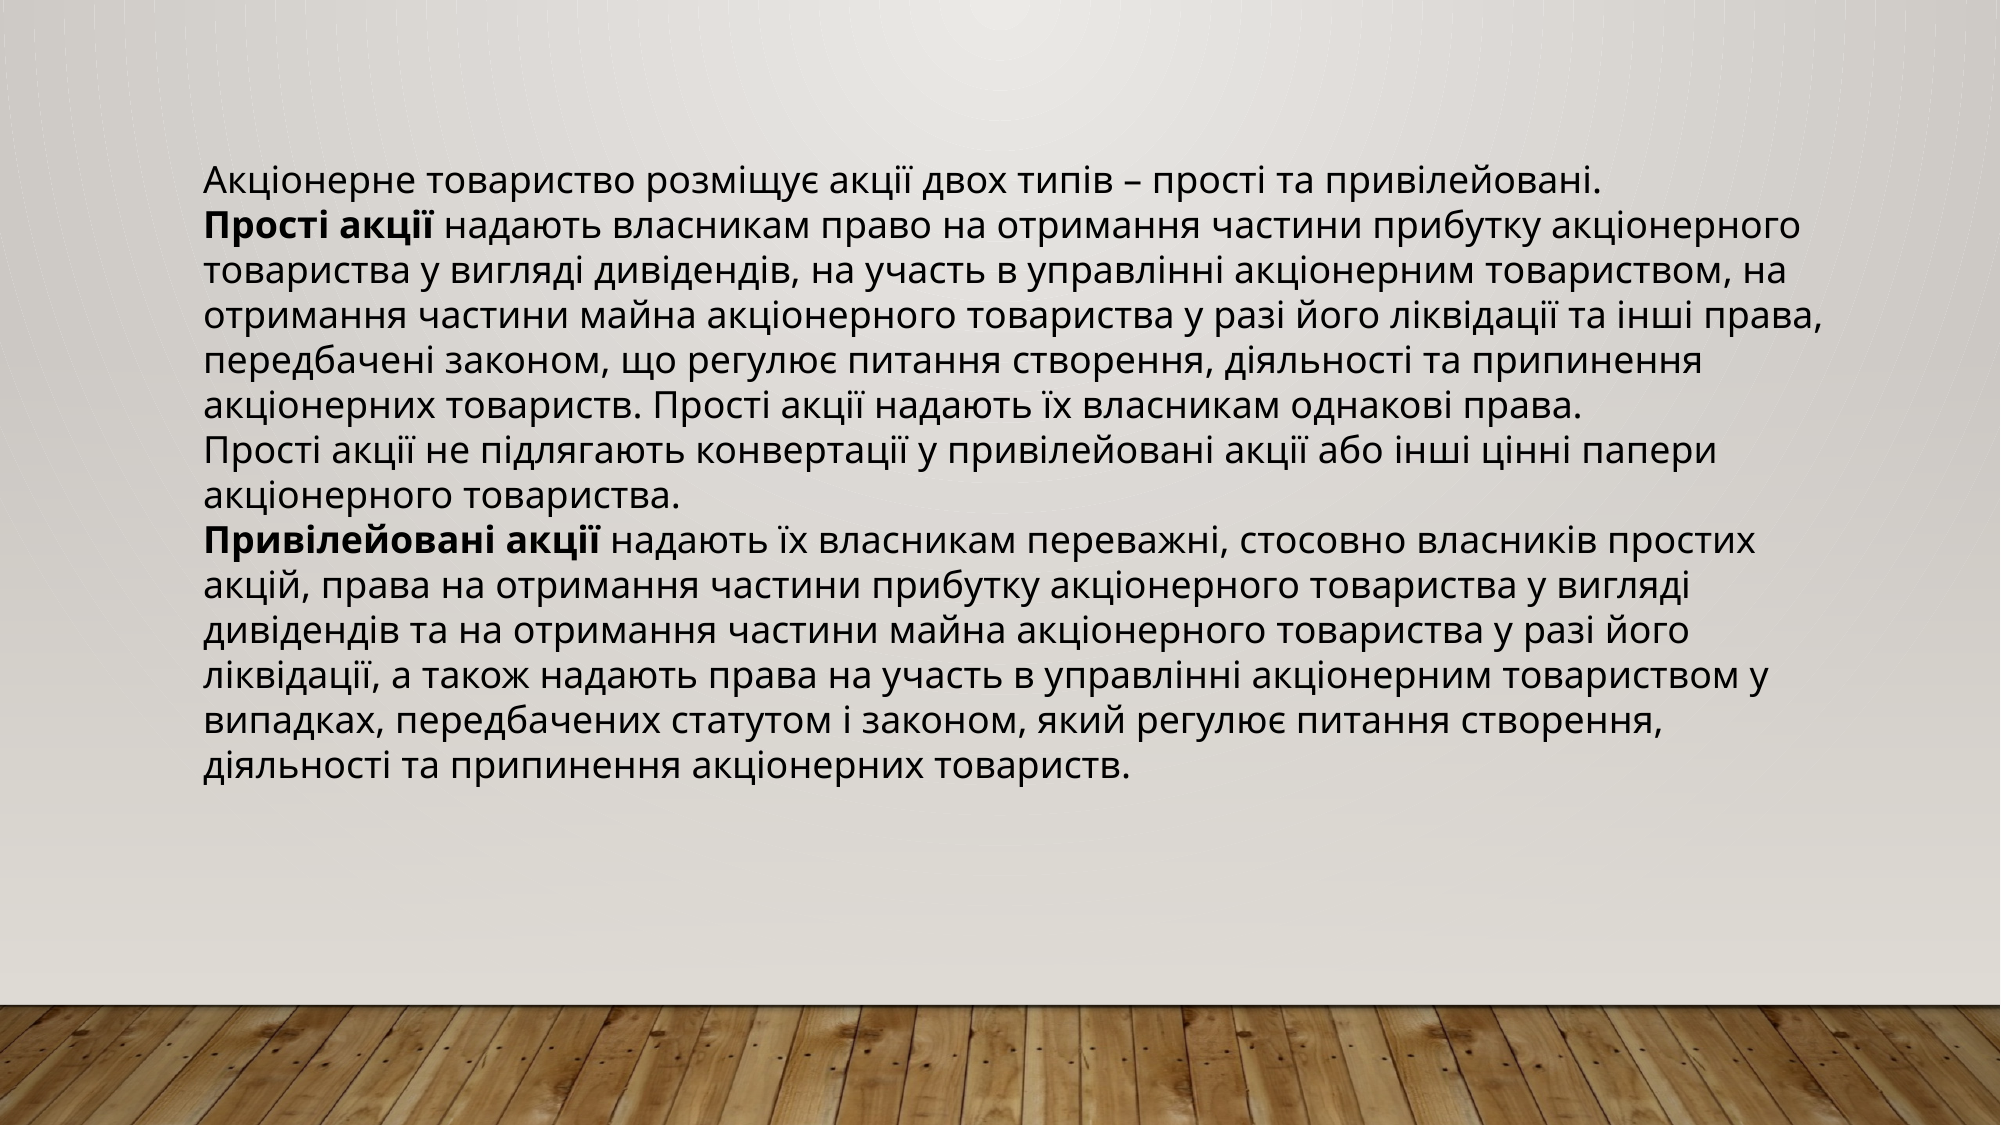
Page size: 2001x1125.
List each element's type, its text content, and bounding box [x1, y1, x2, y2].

text_box Акціонерне товариство розміщує акції двох типів – прості та привілейовані. Прості акції надають власникам право на отримання частини прибутку акціонерного товариства у вигляді дивідендів, на участь в управлінні акціонерним товариством, на отримання частини майна акціонерного товариства у разі його ліквідації та інші права, передбачені законом, що регулює питання створення, діяльності та припинення акціонерних товариств. Прості акції надають їх власникам однакові права. Прості акції не підлягають конвертації у привілейовані акції або інші цінні папери акціонерного товариства. Привілейовані акції надають їх власникам переважні, стосовно власників простих акцій, права на отримання частини прибутку акціонерного товариства у вигляді дивідендів та на отримання частини майна акціонерного товариства у разі його ліквідації, а також надають права на участь в управлінні акціонерним товариством у випадках, передбачених статутом і законом, який регулює питання створення, діяльності та припинення акціонерних товариств. [188, 148, 1866, 794]
picture [0, 1005, 2000, 1125]
